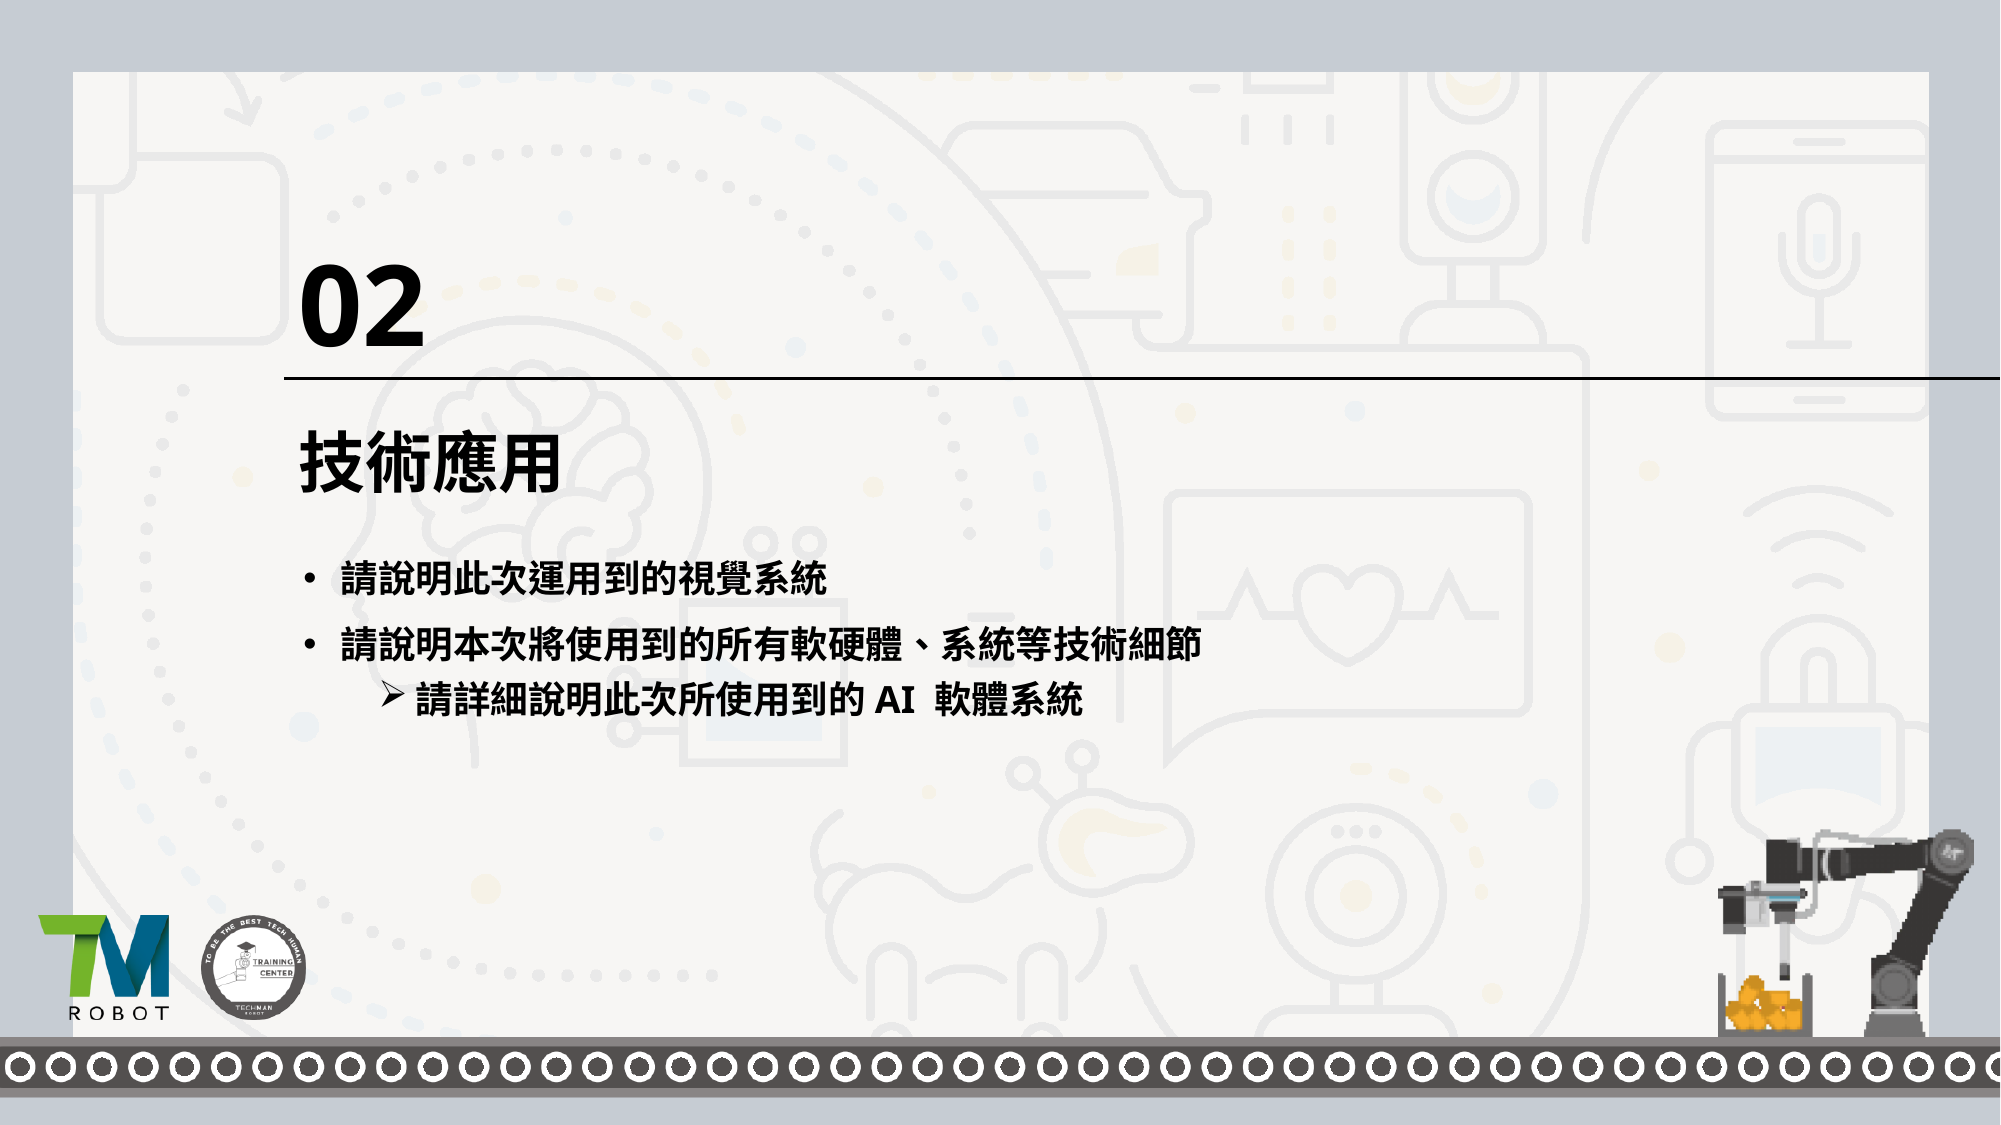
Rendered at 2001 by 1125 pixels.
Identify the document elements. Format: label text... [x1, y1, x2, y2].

text_box 請說明此次運用到的視覺系統 請說明本次將使用到的所有軟硬體、系統等技術細節 請詳細說明此次所使用到的AI 軟體系統 [288, 547, 1977, 834]
picture [0, 0, 2001, 1125]
text_box 02 [283, 241, 1977, 354]
text_box 技術應用 [283, 422, 1977, 524]
